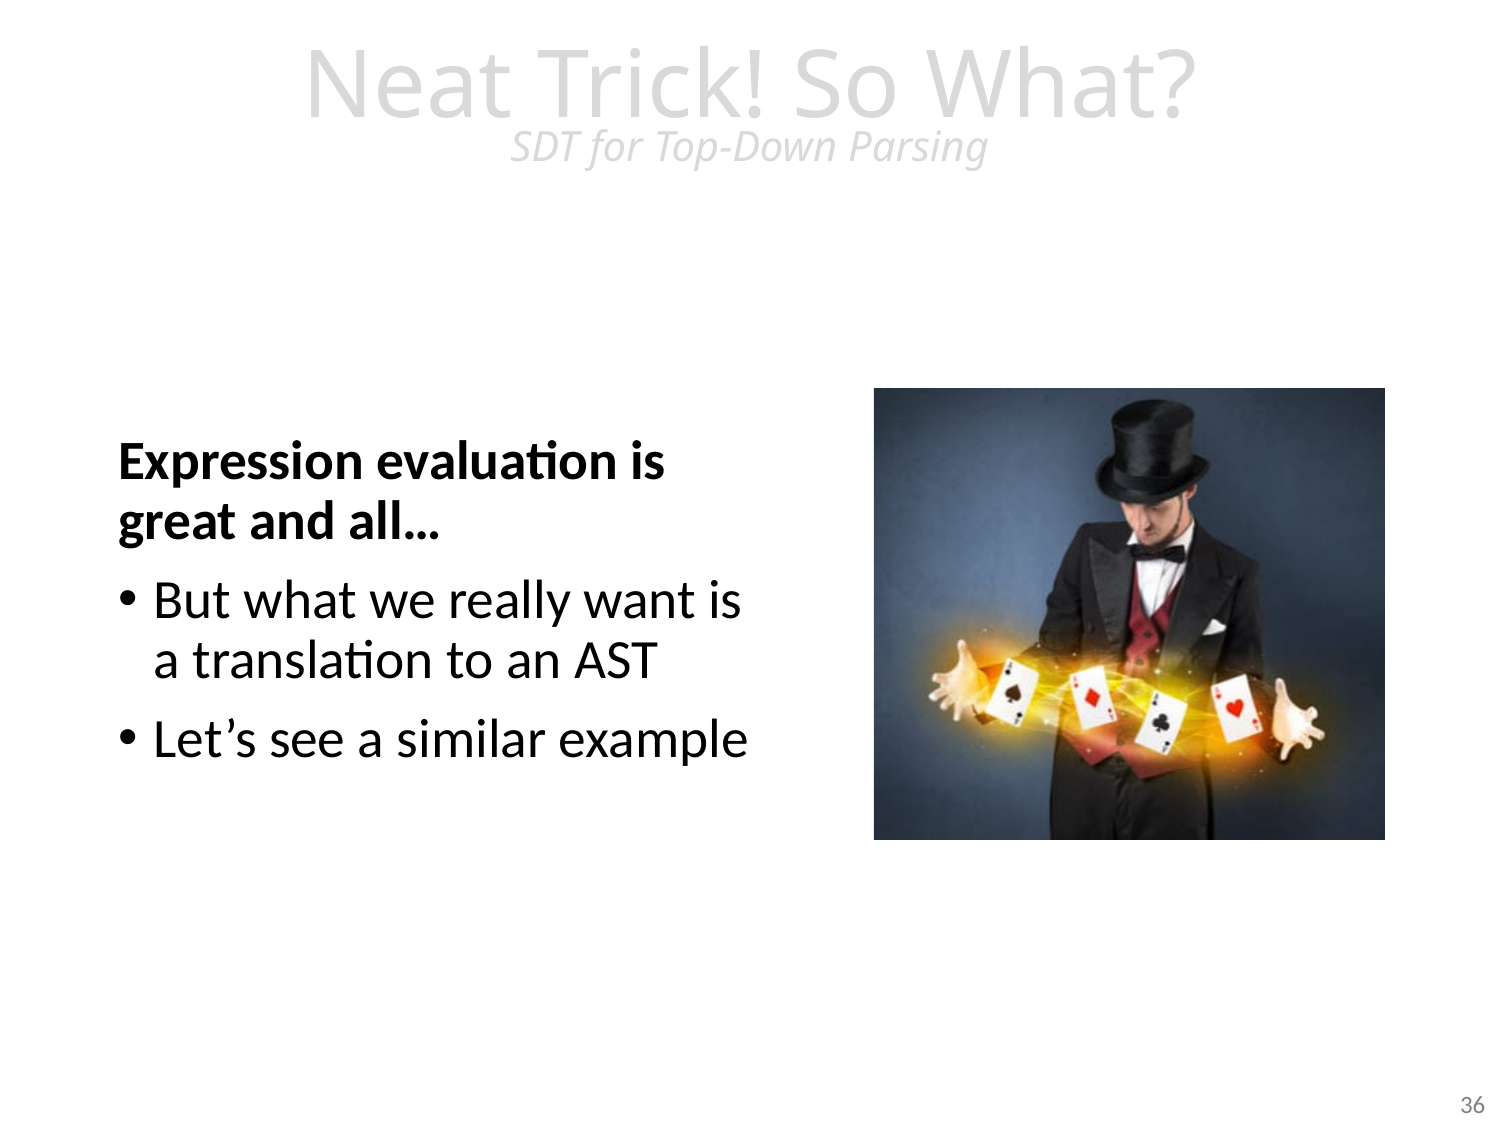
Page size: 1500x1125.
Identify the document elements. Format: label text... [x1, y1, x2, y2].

picture [873, 388, 1385, 840]
list Expression evaluation is great and all… But what we really want is a translation to an AST Let’s see a similar example [103, 424, 770, 824]
title Neat Trick! So What? SDT for Top-Down Parsing [0, 2, 1500, 221]
slide_number 36 [1162, 1081, 1500, 1124]
